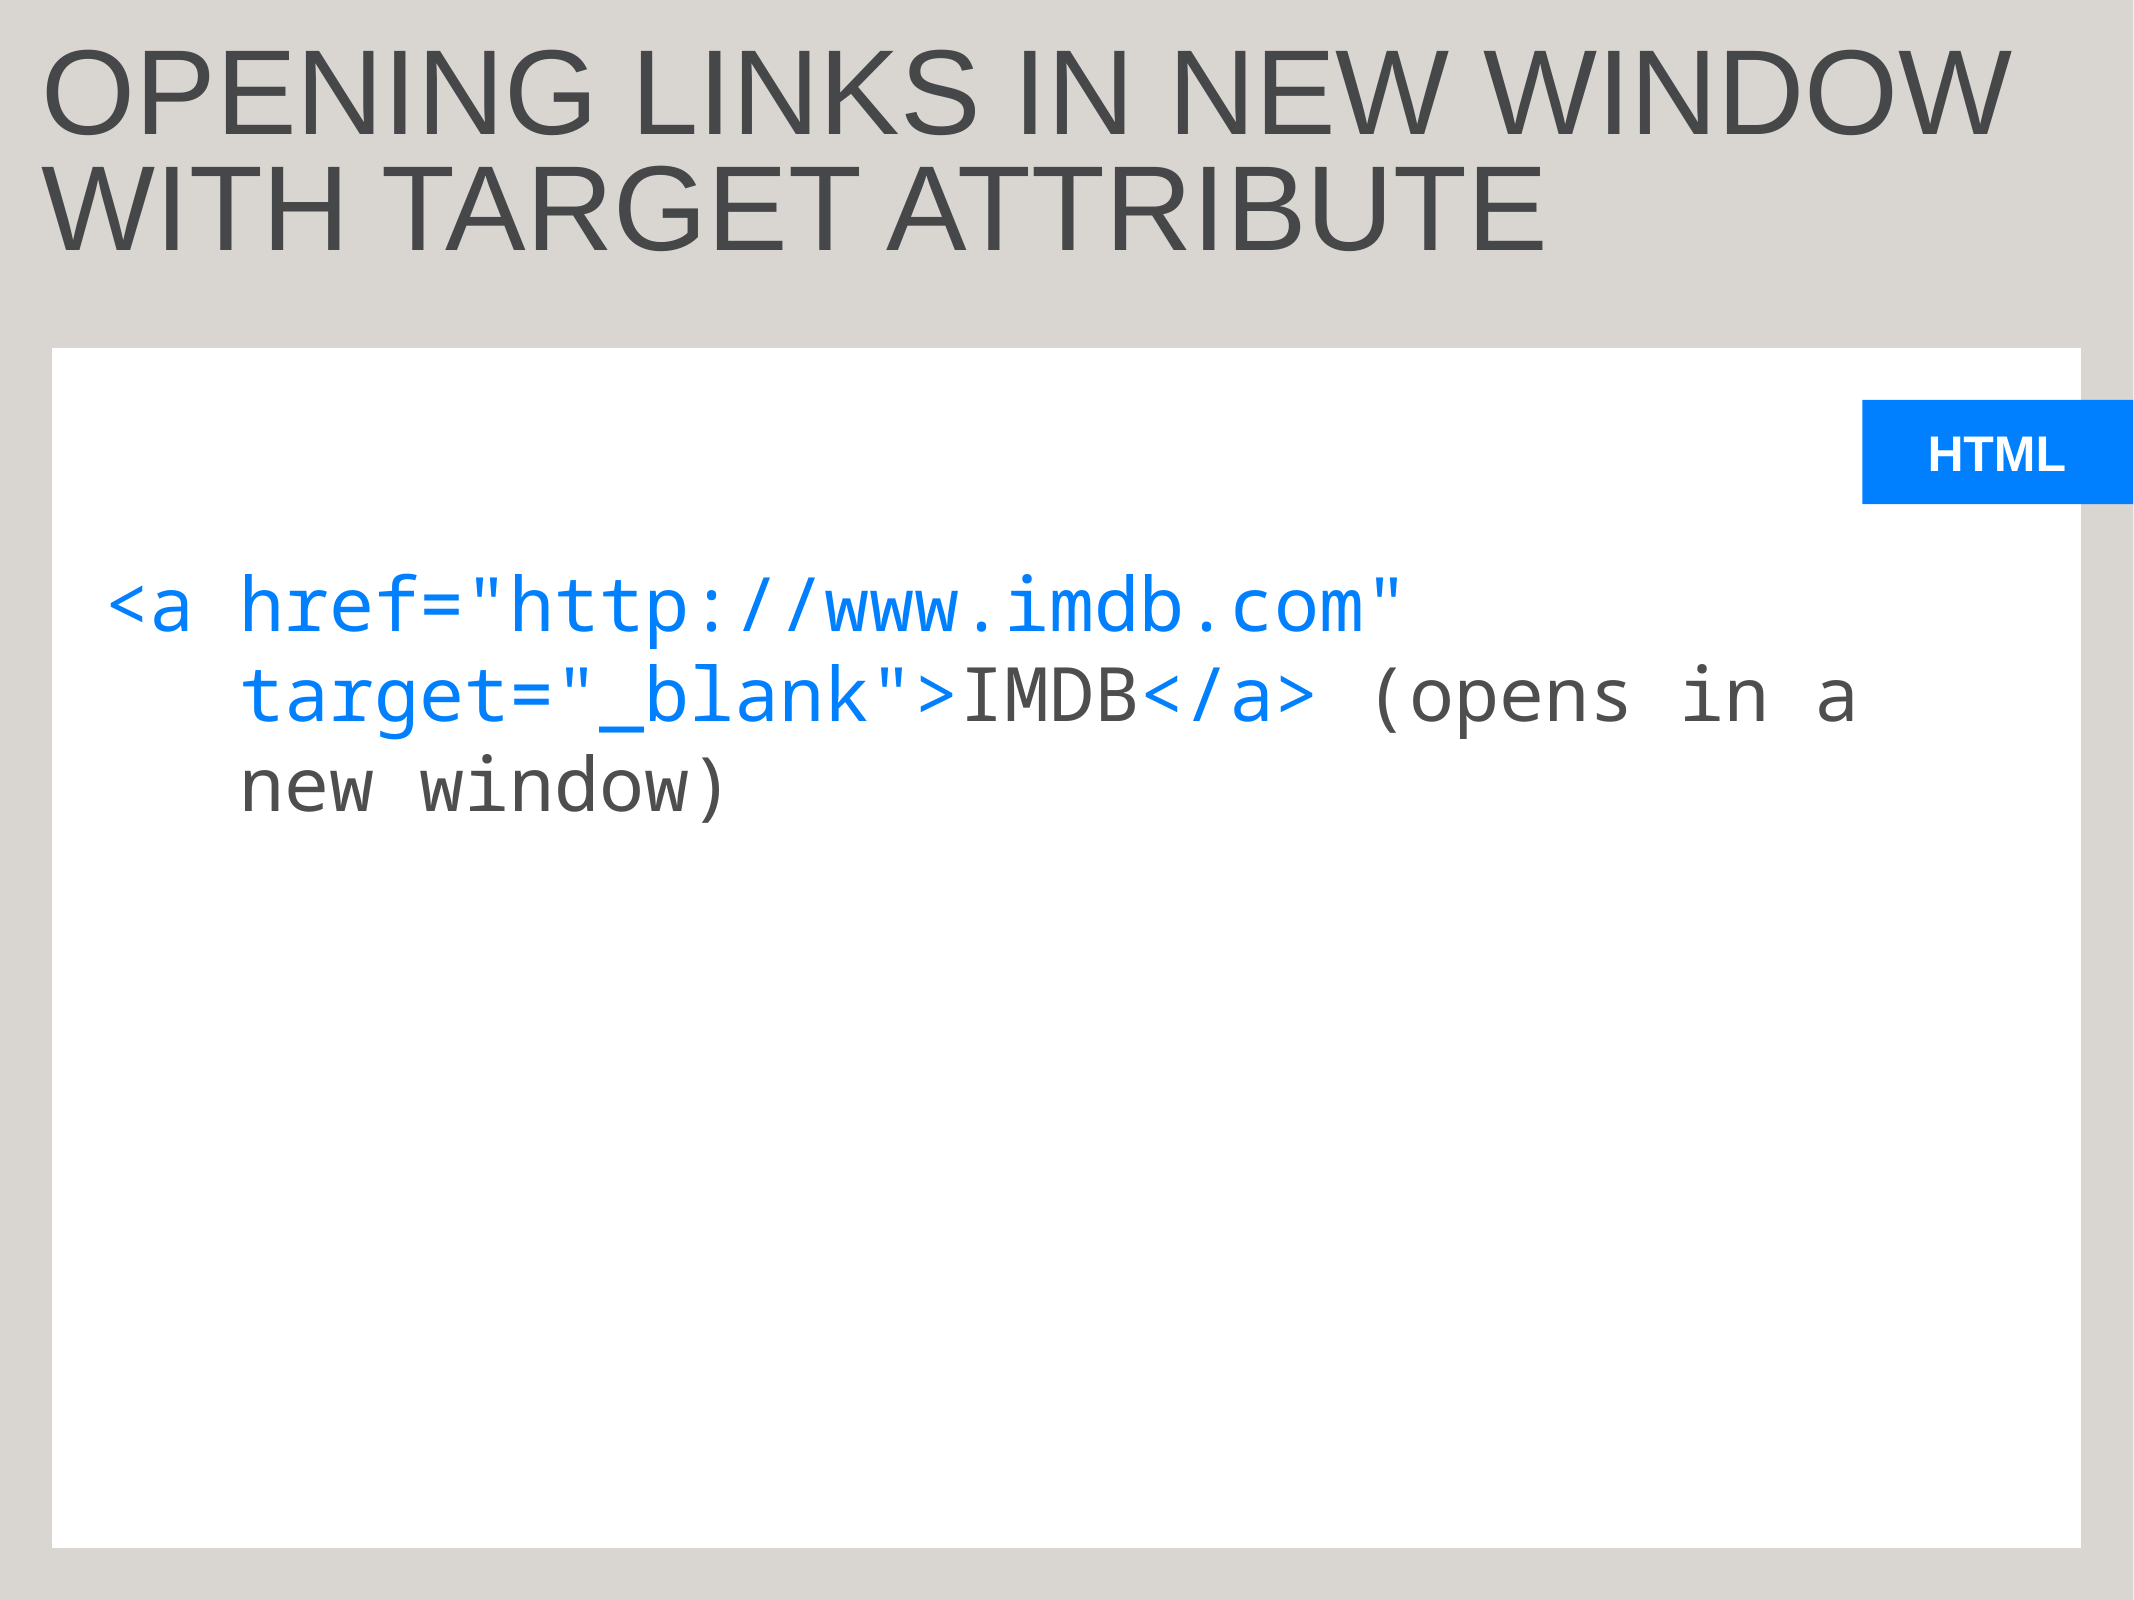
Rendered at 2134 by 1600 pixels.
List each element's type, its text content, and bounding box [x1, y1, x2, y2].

text_box OPENING LINKS IN NEW WINDOW WITH TARGET ATTRIBUTE [41, 41, 2084, 348]
text_box <a href="http://www.imdb.com" target="_blank">IMDB</a> (opens in a new window) [104, 556, 2030, 1496]
